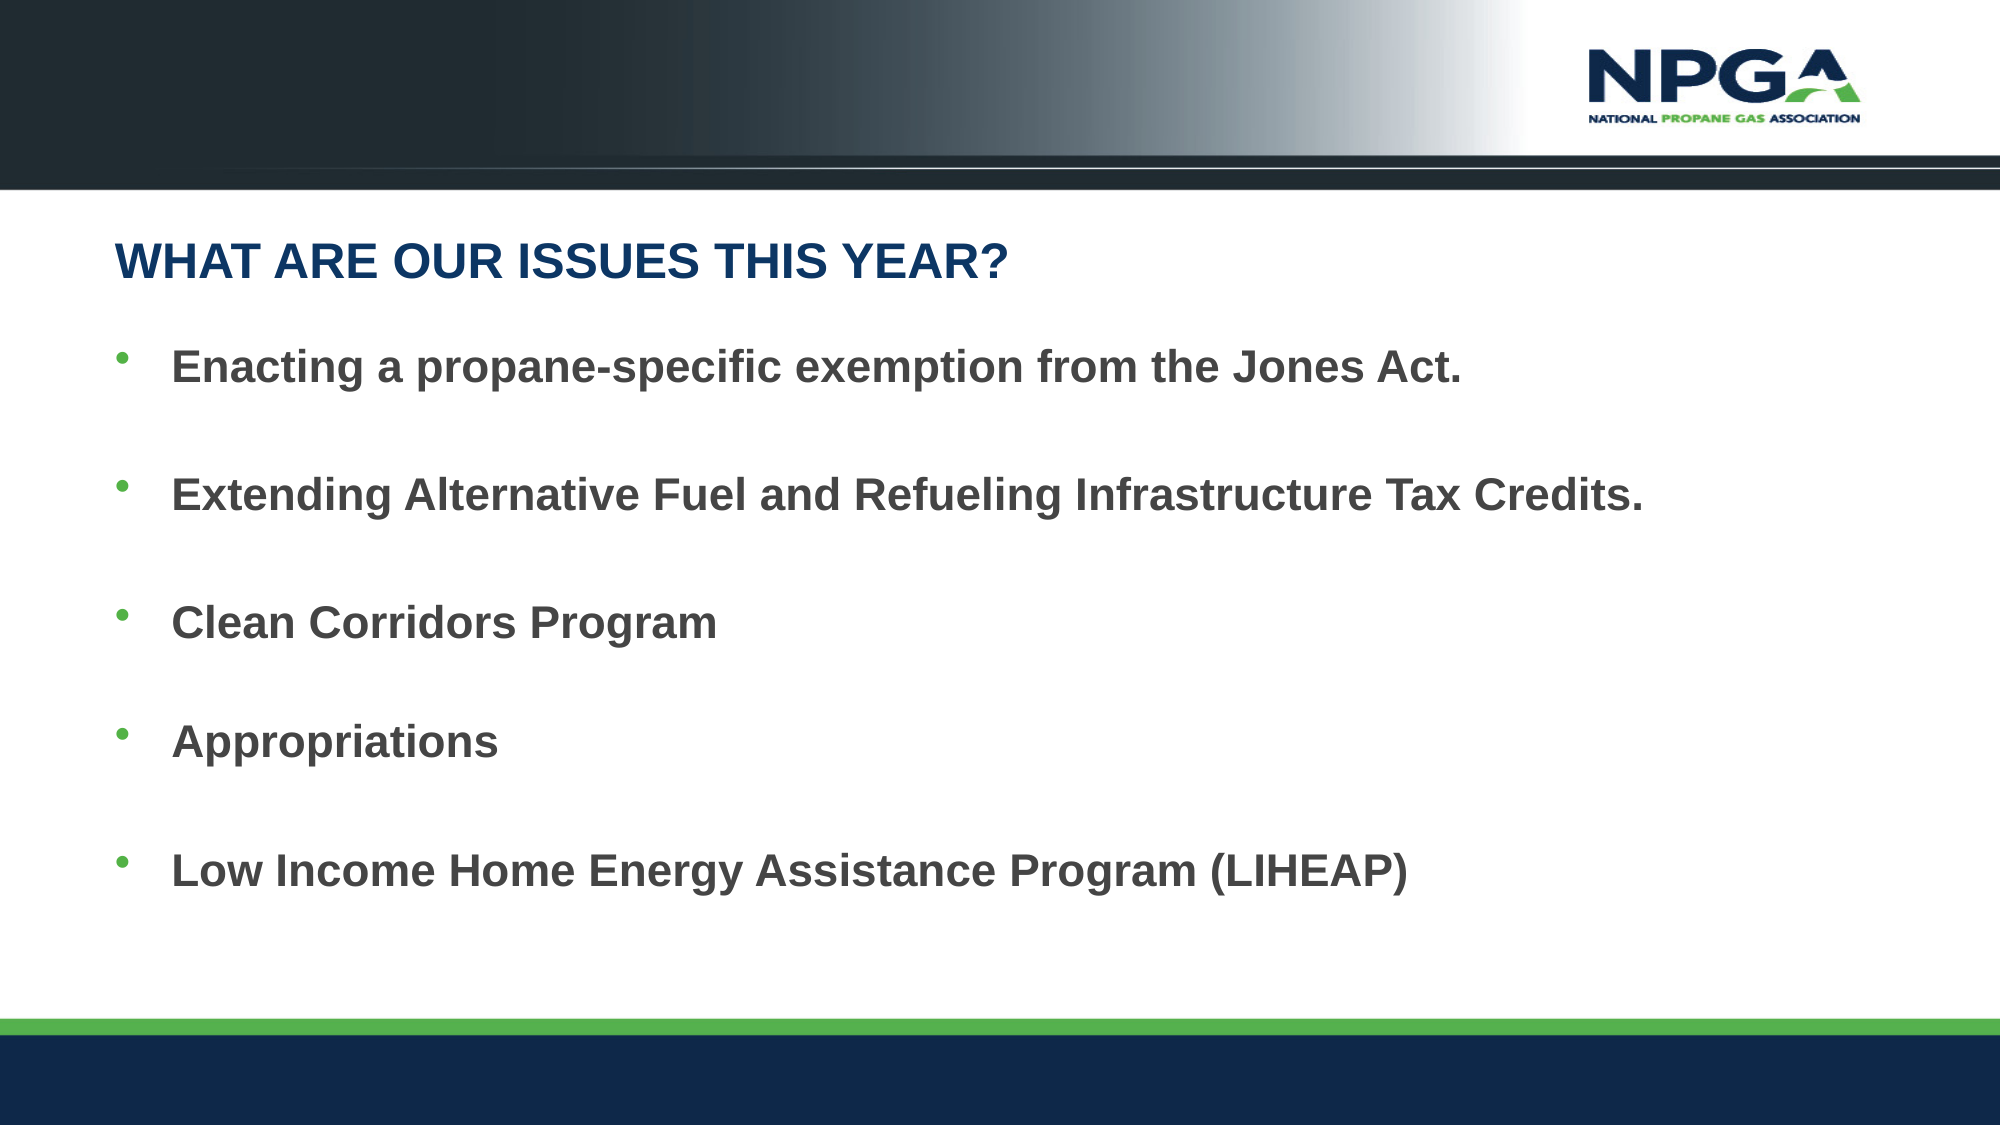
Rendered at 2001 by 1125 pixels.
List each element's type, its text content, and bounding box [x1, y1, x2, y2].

title What are our issues this year? [99, 164, 1900, 328]
list Enacting a propane-specific exemption from the Jones Act. Extending Alternative Fuel and Refueling Infrastructure Tax Credits. Clean Corridors Program Appropriations Low Income Home Energy Assistance Program (LIHEAP) [99, 328, 1901, 1072]
picture [0, 0, 2000, 1125]
